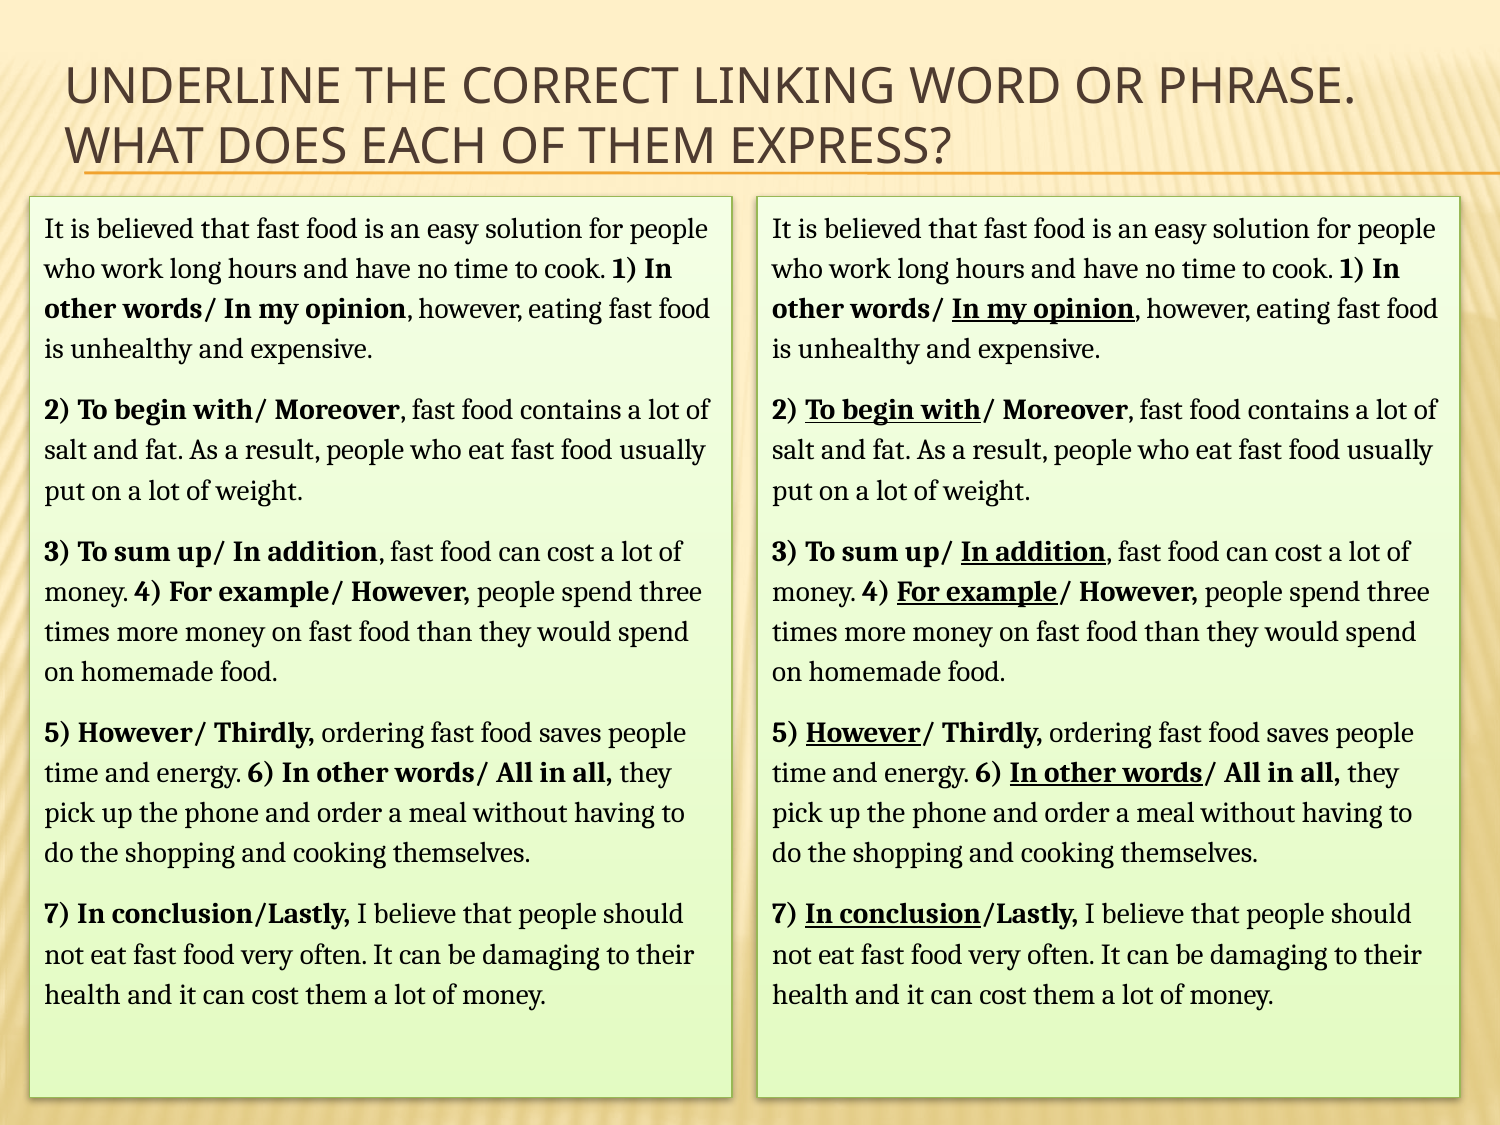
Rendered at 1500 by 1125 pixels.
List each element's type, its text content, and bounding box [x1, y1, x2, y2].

title Underline the correct linking word or phrase. What does each of them express? [49, 75, 1475, 213]
text_box It is believed that fast food is an easy solution for people who work long hours and have no time to cook. 1) In other words/ In my opinion, however, eating fast food is unhealthy and expensive. 2) To begin with/ Moreover, fast food contains a lot of salt and fat. As a result, people who eat fast food usually put on a lot of weight. 3) To sum up/ In addition, fast food can cost a lot of money. 4) For example/ However, people spend three times more money on fast food than they would spend on homemade food. 5) However/ Thirdly, ordering fast food saves people time and energy. 6) In other words/ All in all, they pick up the phone and order a meal without having to do the shopping and cooking themselves. 7) In conclusion/Lastly, I believe that people should not eat fast food very often. It can be damaging to their health and it can cost them a lot of money. [757, 196, 1460, 1098]
text_box It is believed that fast food is an easy solution for people who work long hours and have no time to cook. 1) In other words/ In my opinion, however, eating fast food is unhealthy and expensive. 2) To begin with/ Moreover, fast food contains a lot of salt and fat. As a result, people who eat fast food usually put on a lot of weight. 3) To sum up/ In addition, fast food can cost a lot of money. 4) For example/ However, people spend three times more money on fast food than they would spend on homemade food. 5) However/ Thirdly, ordering fast food saves people time and energy. 6) In other words/ All in all, they pick up the phone and order a meal without having to do the shopping and cooking themselves. 7) In conclusion/Lastly, I believe that people should not eat fast food very often. It can be damaging to their health and it can cost them a lot of money. [29, 196, 733, 1098]
